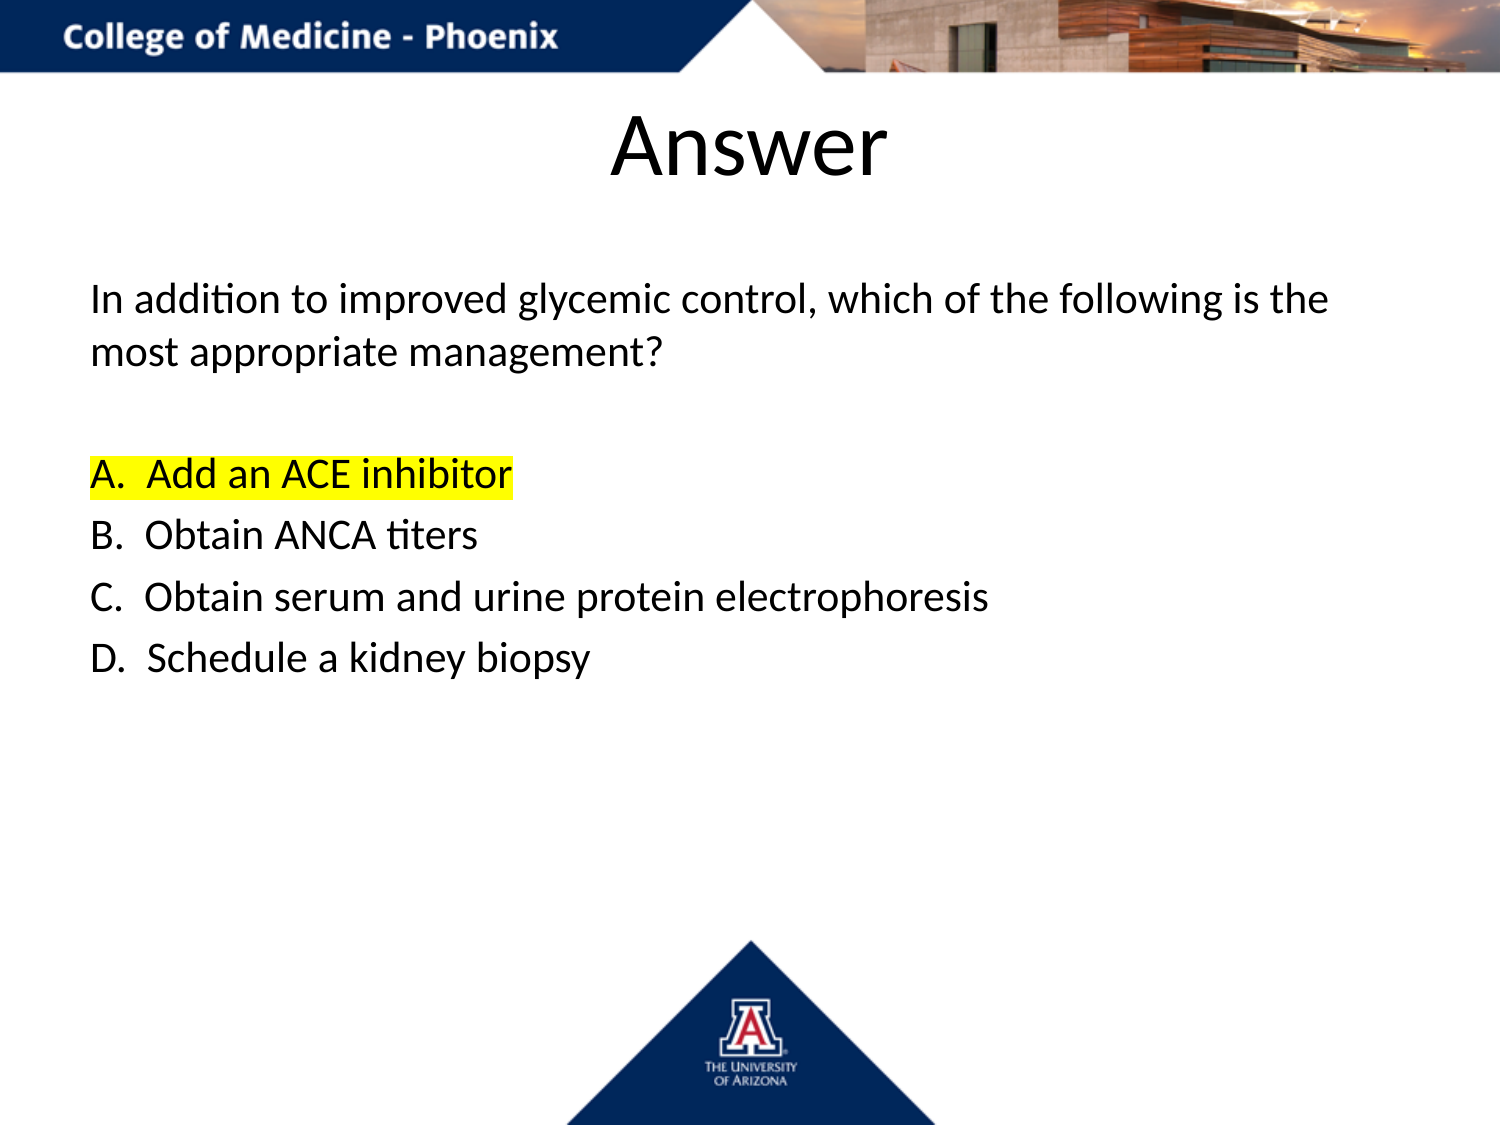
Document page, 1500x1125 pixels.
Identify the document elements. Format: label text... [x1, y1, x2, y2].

list In addition to improved glycemic control, which of the following is the most appropriate management? A. Add an ACE inhibitor B. Obtain ANCA titers C. Obtain serum and urine protein electrophoresis D. Schedule a kidney biopsy [75, 262, 1425, 1005]
picture [0, 0, 1500, 1125]
title Answer [75, 45, 1425, 233]
